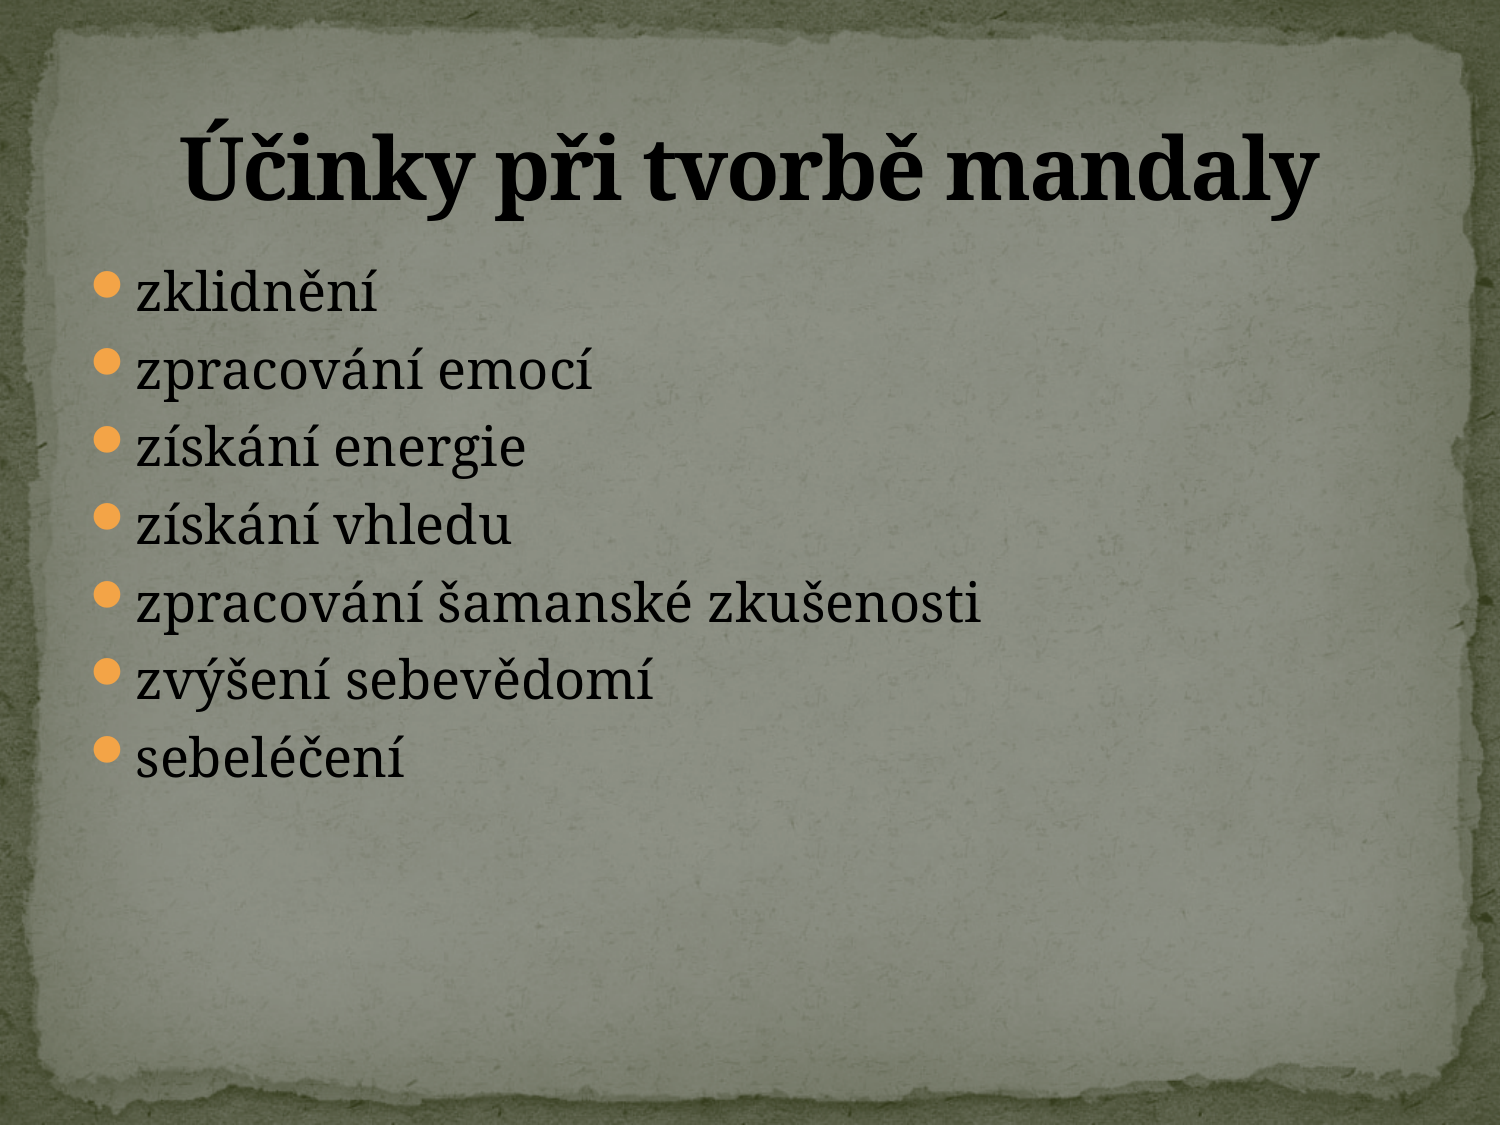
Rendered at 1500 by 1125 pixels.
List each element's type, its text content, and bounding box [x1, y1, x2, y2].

title Účinky při tvorbě mandaly [74, 24, 1425, 225]
list zklidnění zpracování emocí získání energie získání vhledu zpracování šamanské zkušenosti zvýšení sebevědomí sebeléčení [75, 249, 1425, 1000]
